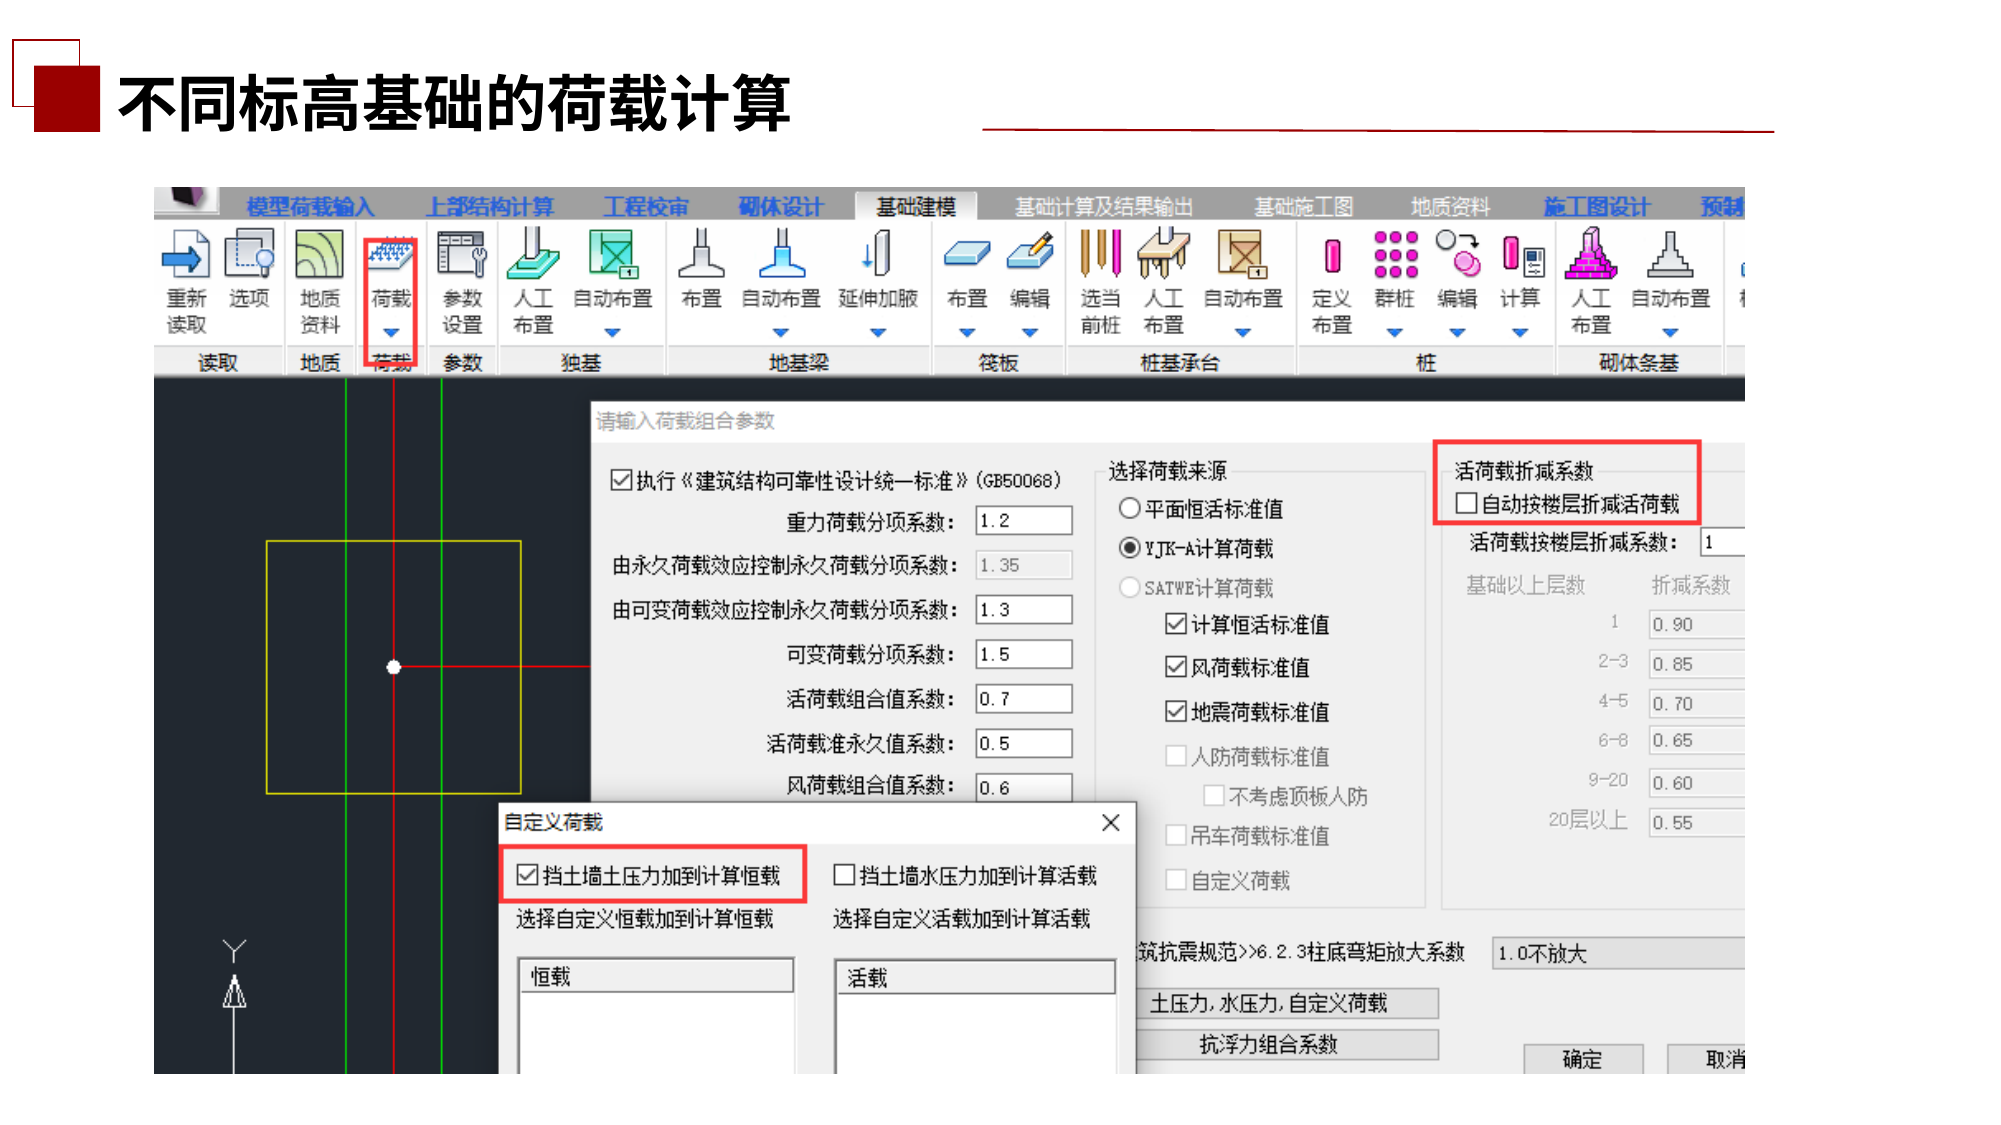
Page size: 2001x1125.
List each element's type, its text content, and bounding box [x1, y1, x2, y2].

picture [154, 187, 1745, 1074]
text_box [33, 65, 100, 133]
text_box [12, 39, 80, 107]
text_box 不同标高基础的荷载计算 [100, 65, 1146, 148]
